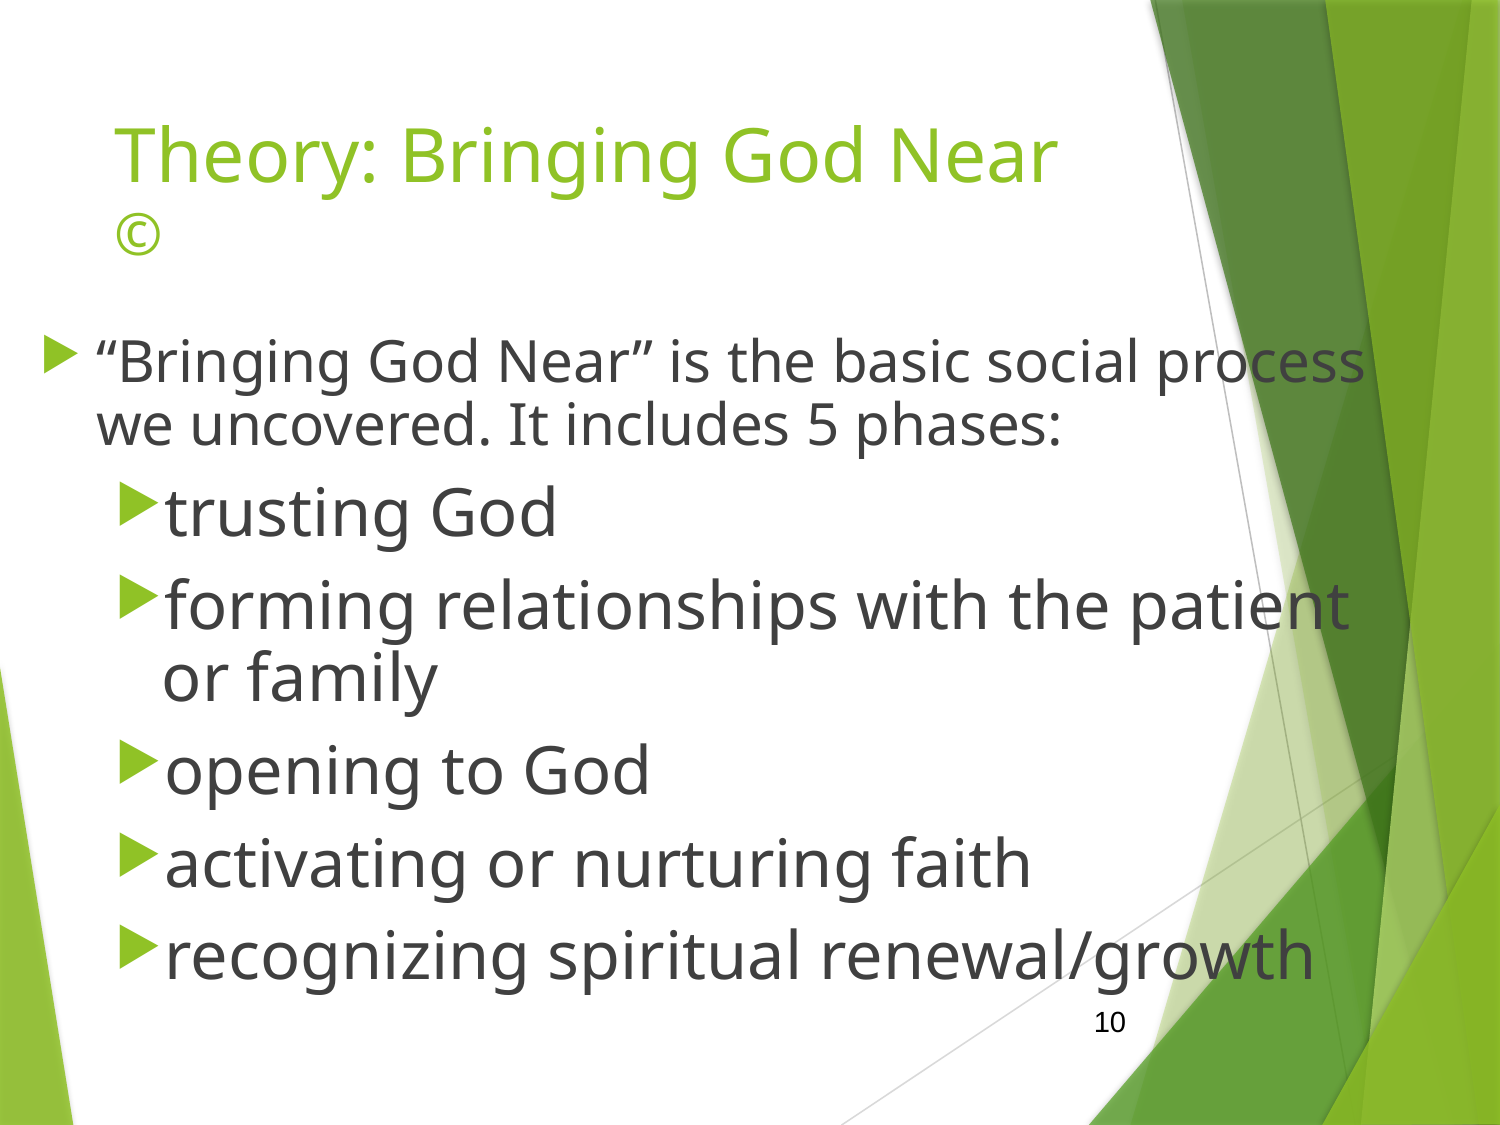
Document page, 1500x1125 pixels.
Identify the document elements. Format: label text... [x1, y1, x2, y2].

list “Bringing God Near” is the basic social process we uncovered. It includes 5 phases: trusting God forming relationships with the patient or family opening to God activating or nurturing faith recognizing spiritual renewal/growth [24, 324, 1425, 1125]
slide_number 10 [1057, 991, 1142, 1051]
title Theory: Bringing God Near © [99, 99, 1142, 317]
